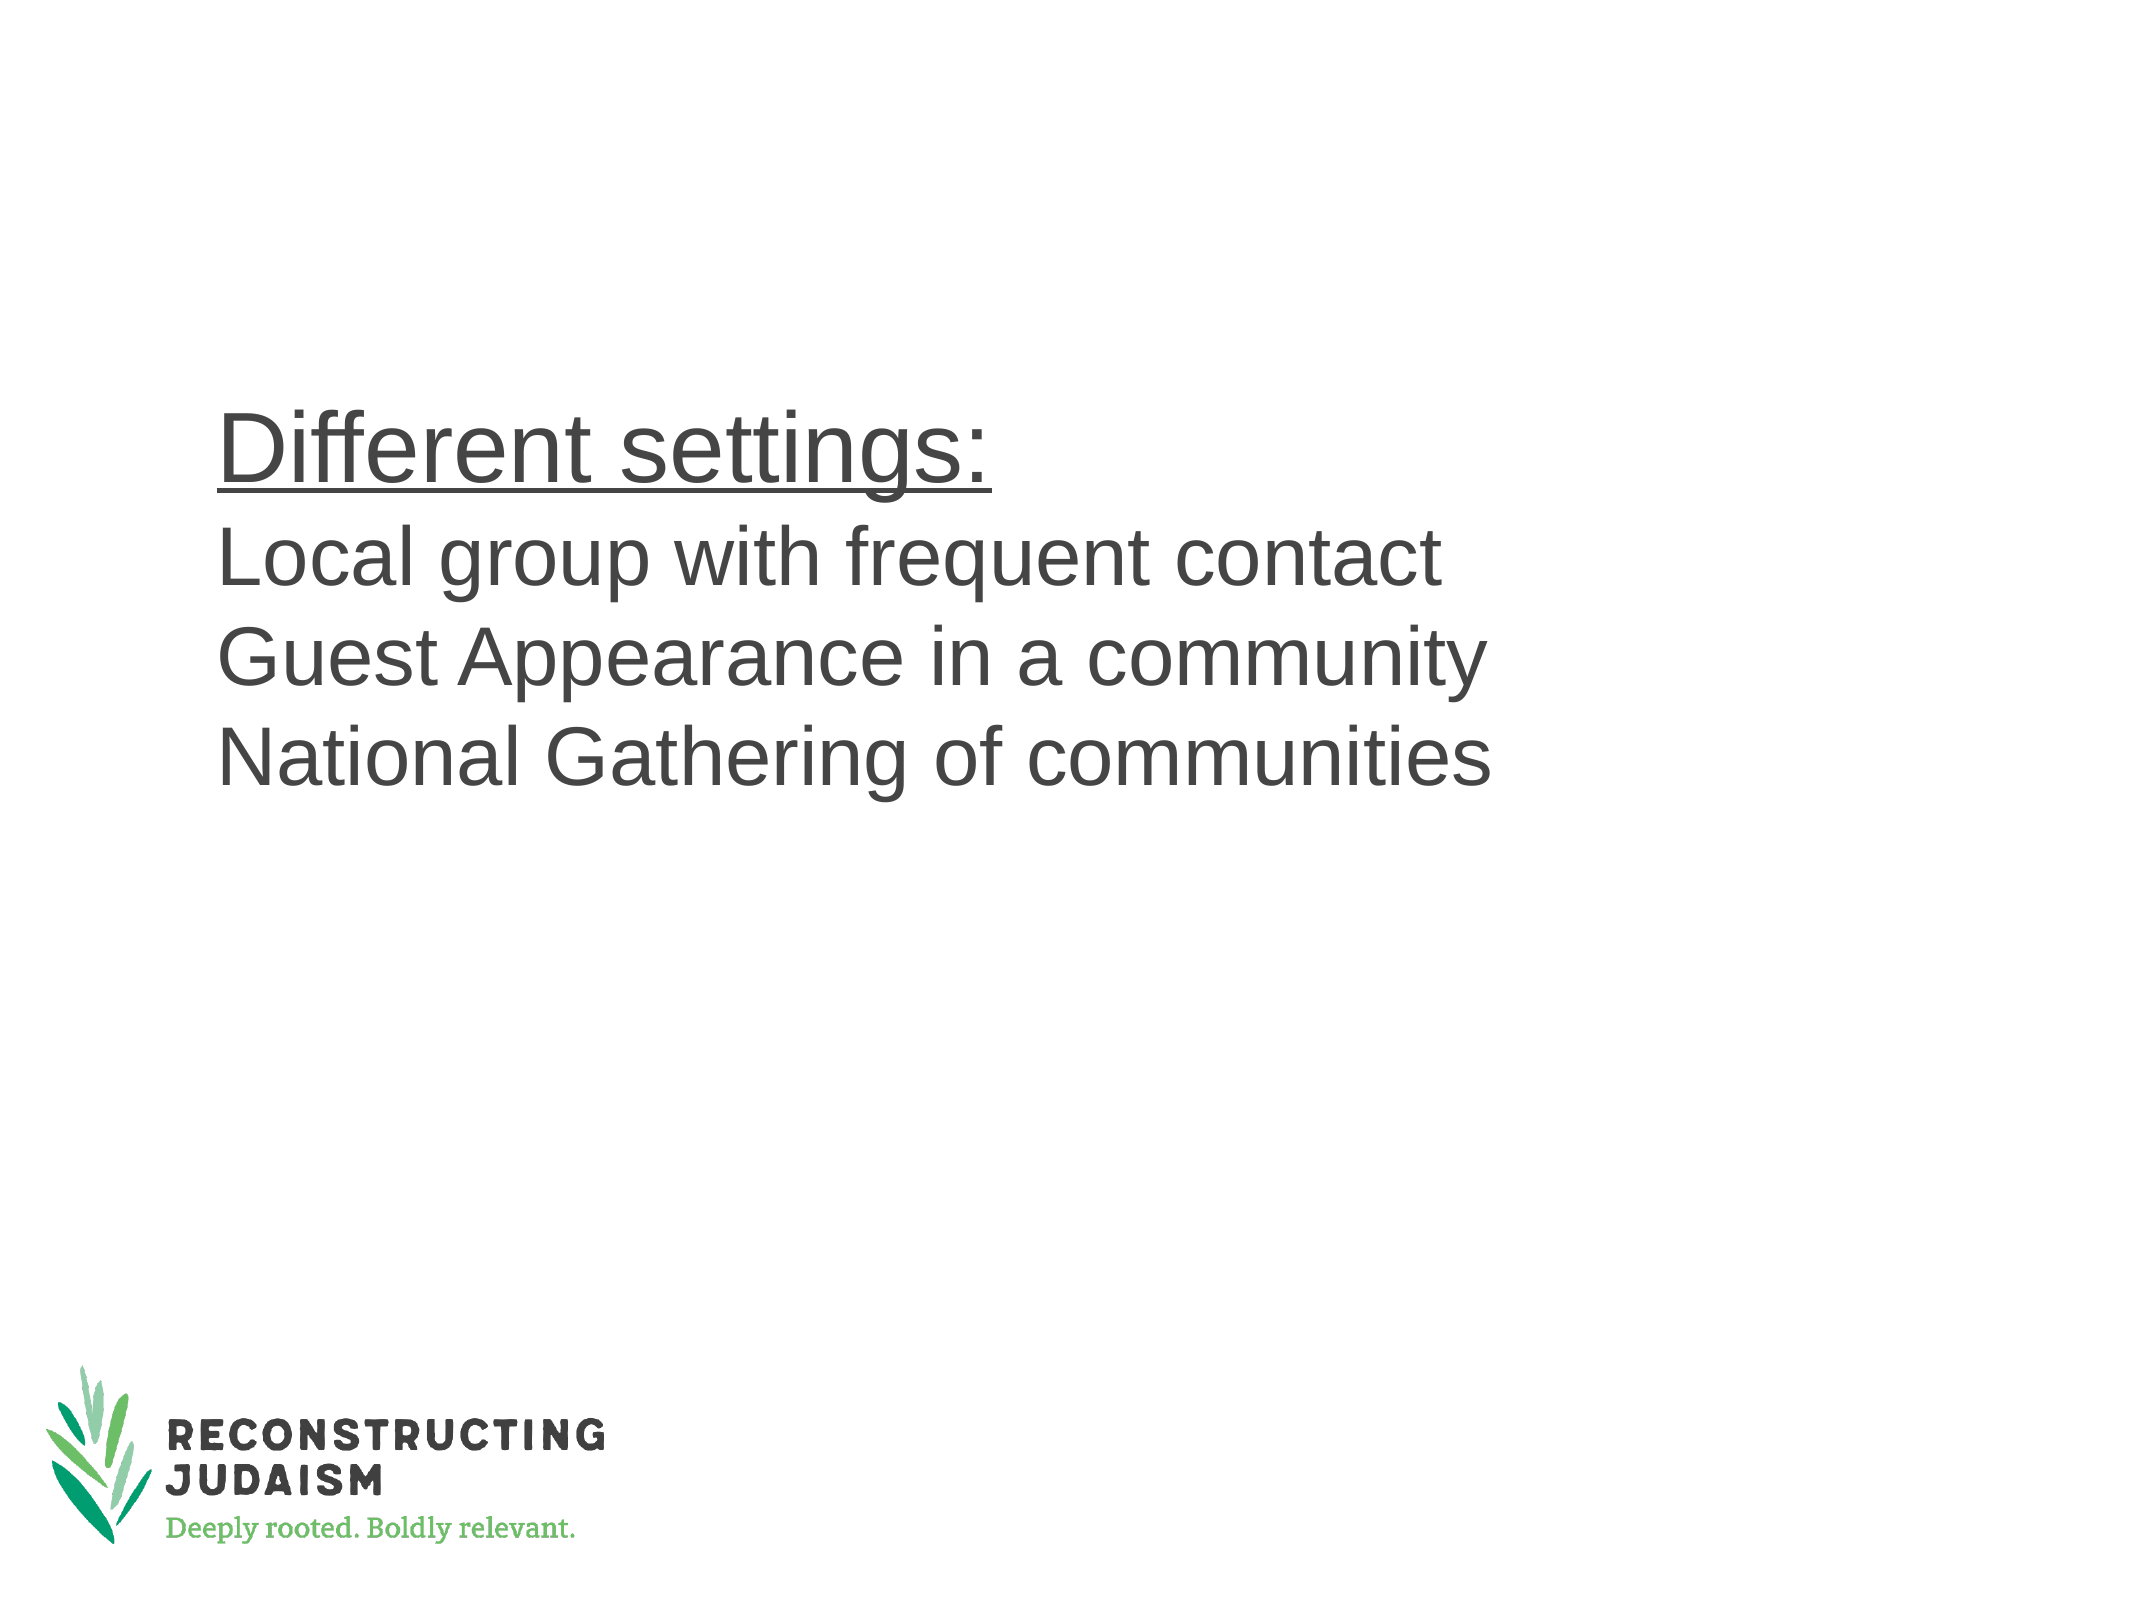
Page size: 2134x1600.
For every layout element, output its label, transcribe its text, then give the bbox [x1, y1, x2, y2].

title Different settings: Local group with frequent contact Guest Appearance in a community National Gathering of communities [207, 268, 1926, 811]
picture [46, 1365, 605, 1544]
